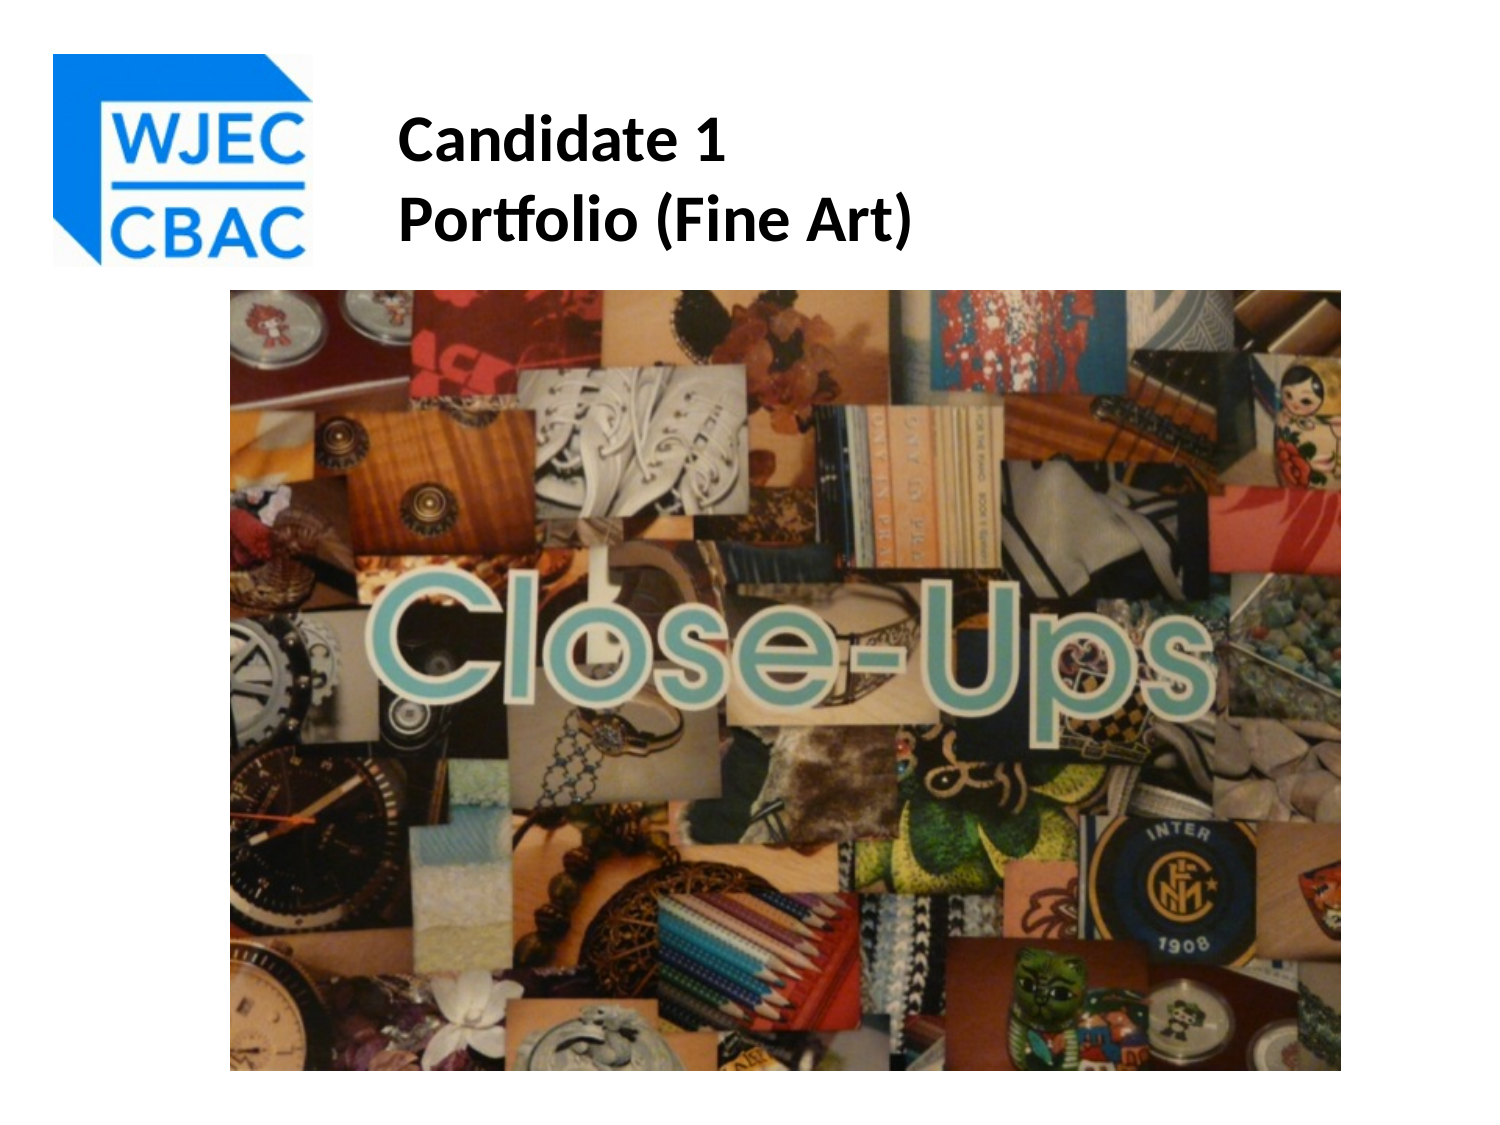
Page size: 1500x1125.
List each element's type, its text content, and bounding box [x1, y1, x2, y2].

title Candidate 1 Portfolio (Fine Art) [383, 54, 1436, 296]
picture [229, 290, 1341, 1071]
picture [52, 54, 314, 267]
